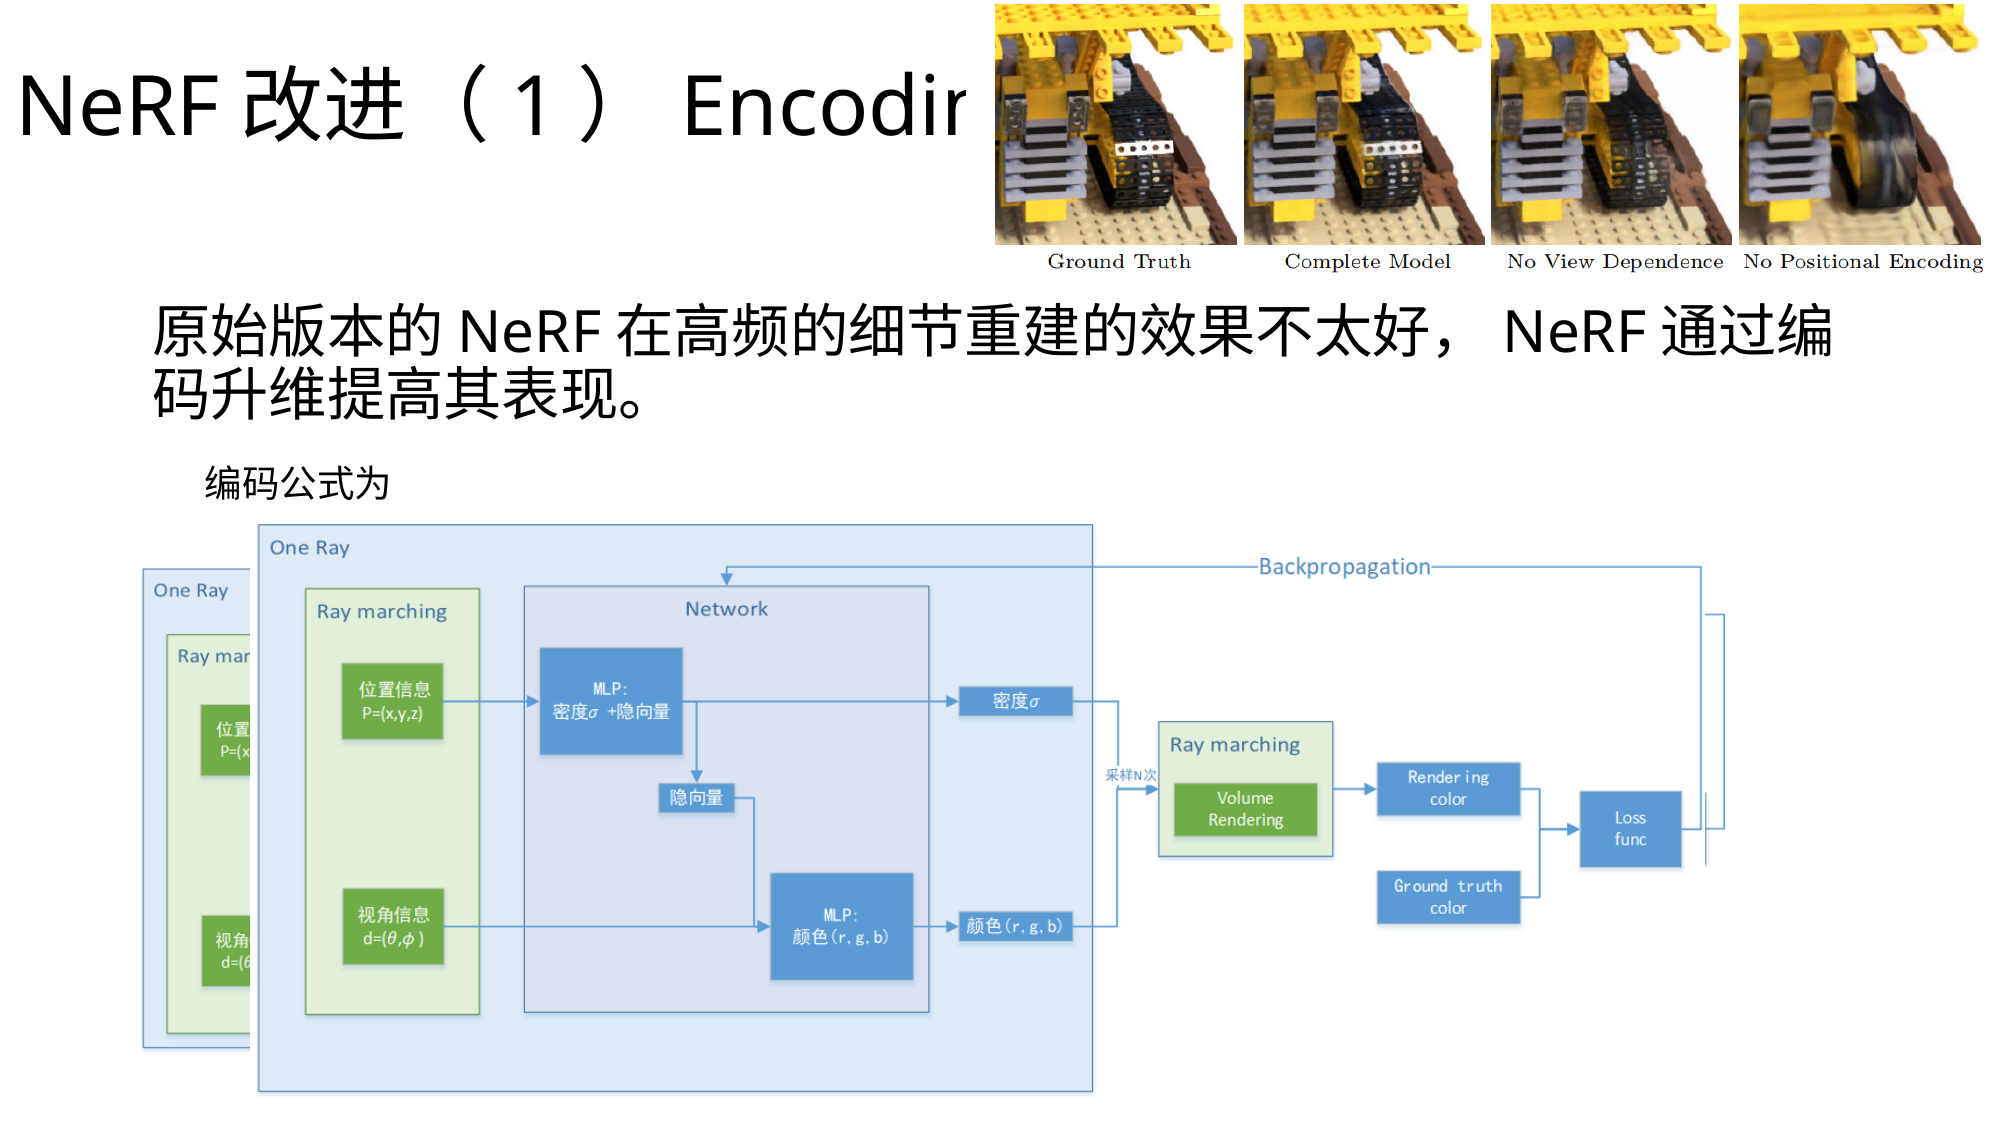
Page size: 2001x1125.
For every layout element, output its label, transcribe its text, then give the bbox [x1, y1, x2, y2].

list 原始版本的NeRF在高频的细节重建的效果不太好，NeRF通过编码升维提高其表现。 [137, 294, 1863, 1009]
title NeRF改进（1）Encoding [0, 0, 966, 218]
picture [966, 0, 2000, 287]
picture [137, 521, 1726, 1102]
